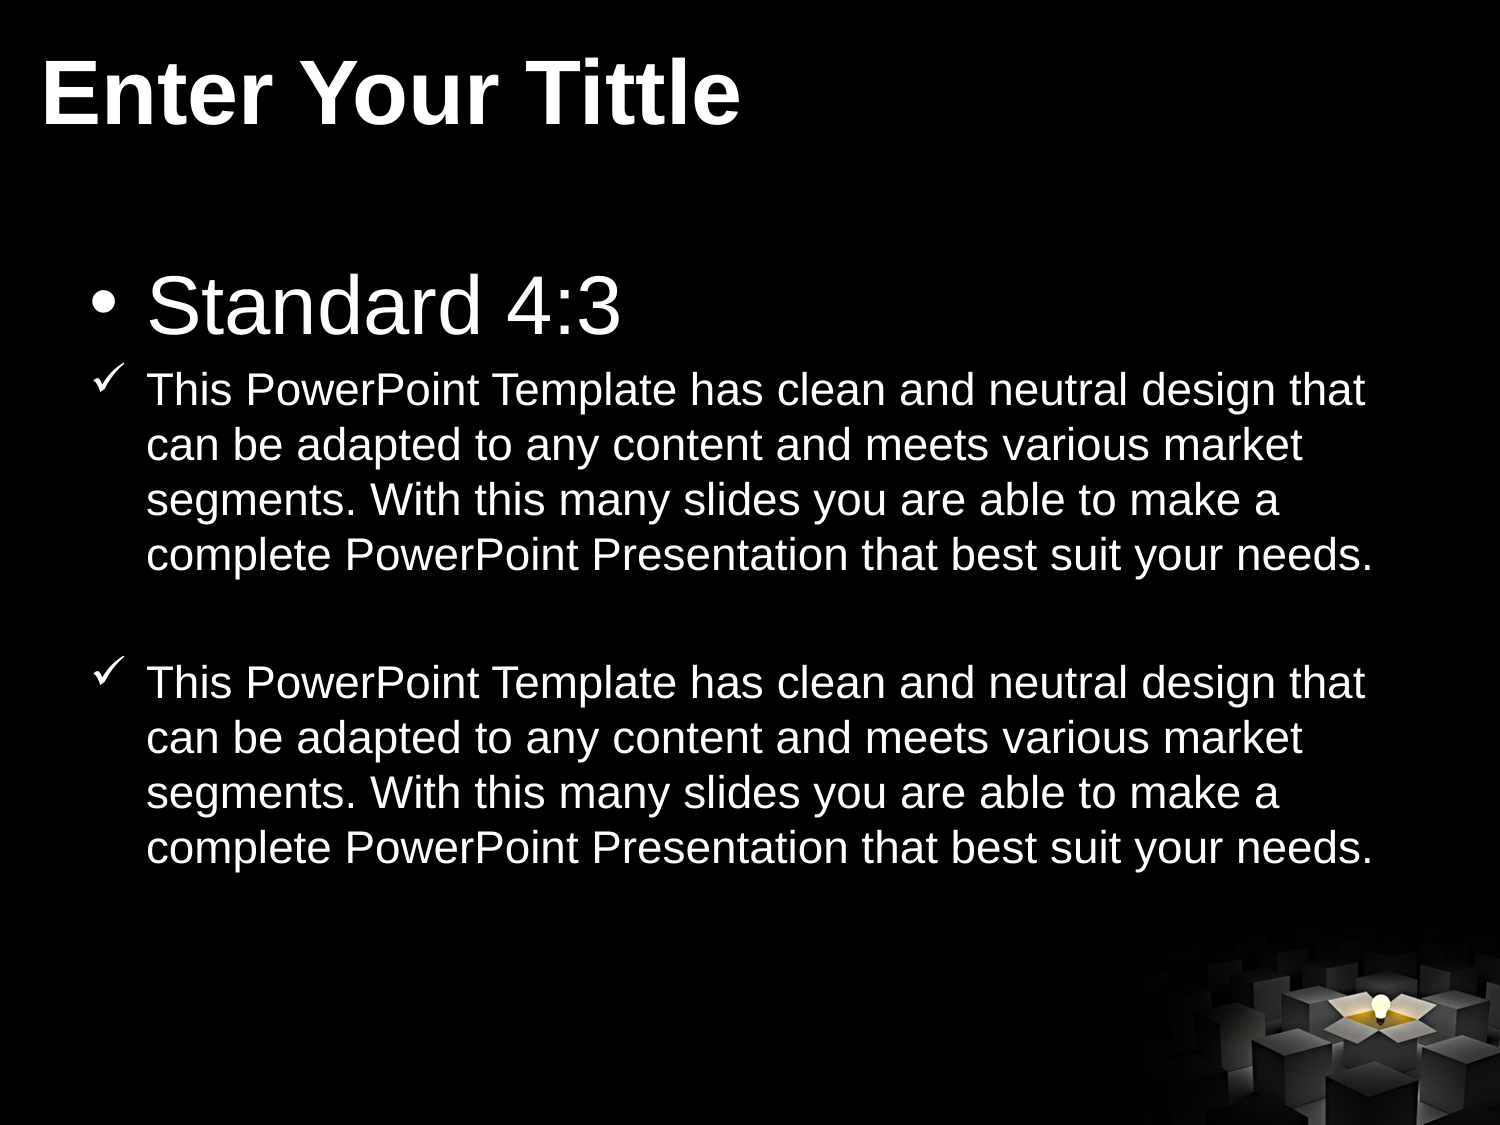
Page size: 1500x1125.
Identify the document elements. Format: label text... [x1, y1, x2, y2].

title Enter Your Tittle [0, 0, 1500, 176]
picture [0, 176, 1500, 1125]
list Standard 4:3 This PowerPoint Template has clean and neutral design that can be adapted to any content and meets various market segments. With this many slides you are able to make a complete PowerPoint Presentation that best suit your needs. This PowerPoint Template has clean and neutral design that can be adapted to any content and meets various market segments. With this many slides you are able to make a complete PowerPoint Presentation that best suit your needs. [75, 243, 1425, 986]
